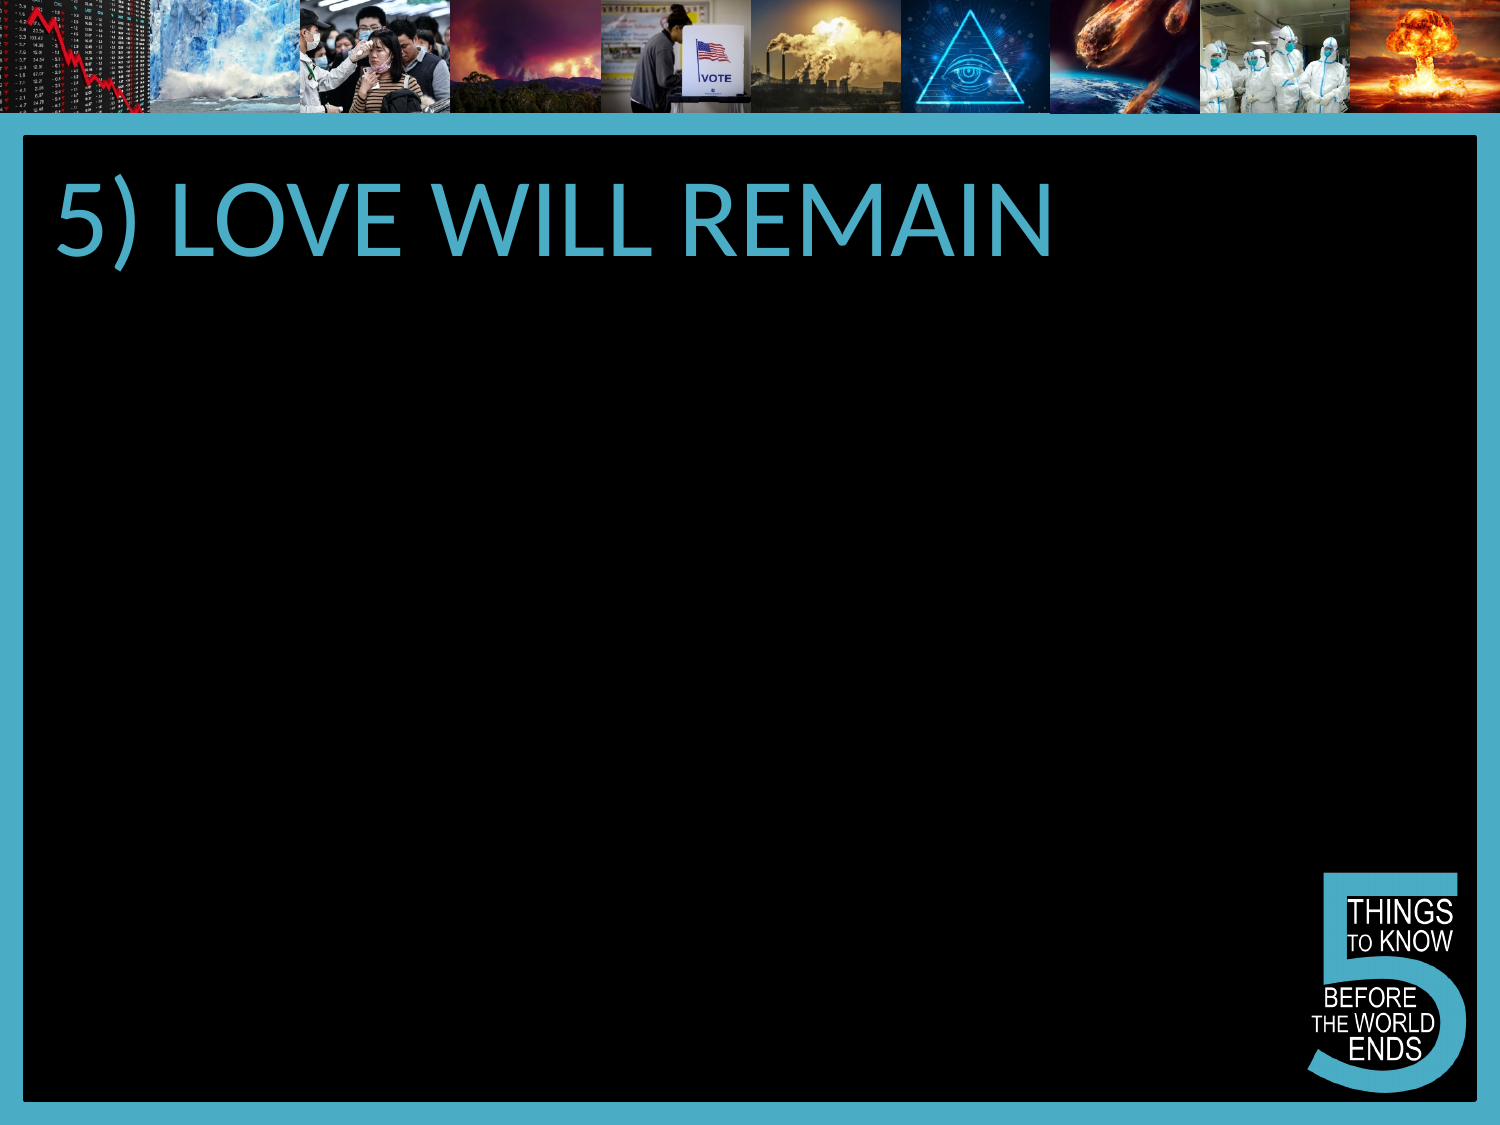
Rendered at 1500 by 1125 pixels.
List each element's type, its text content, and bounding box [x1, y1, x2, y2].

picture [0, 0, 1500, 114]
text_box [23, 135, 1477, 1102]
picture [1299, 862, 1476, 1101]
title 5) Love will remain [37, 121, 1432, 306]
